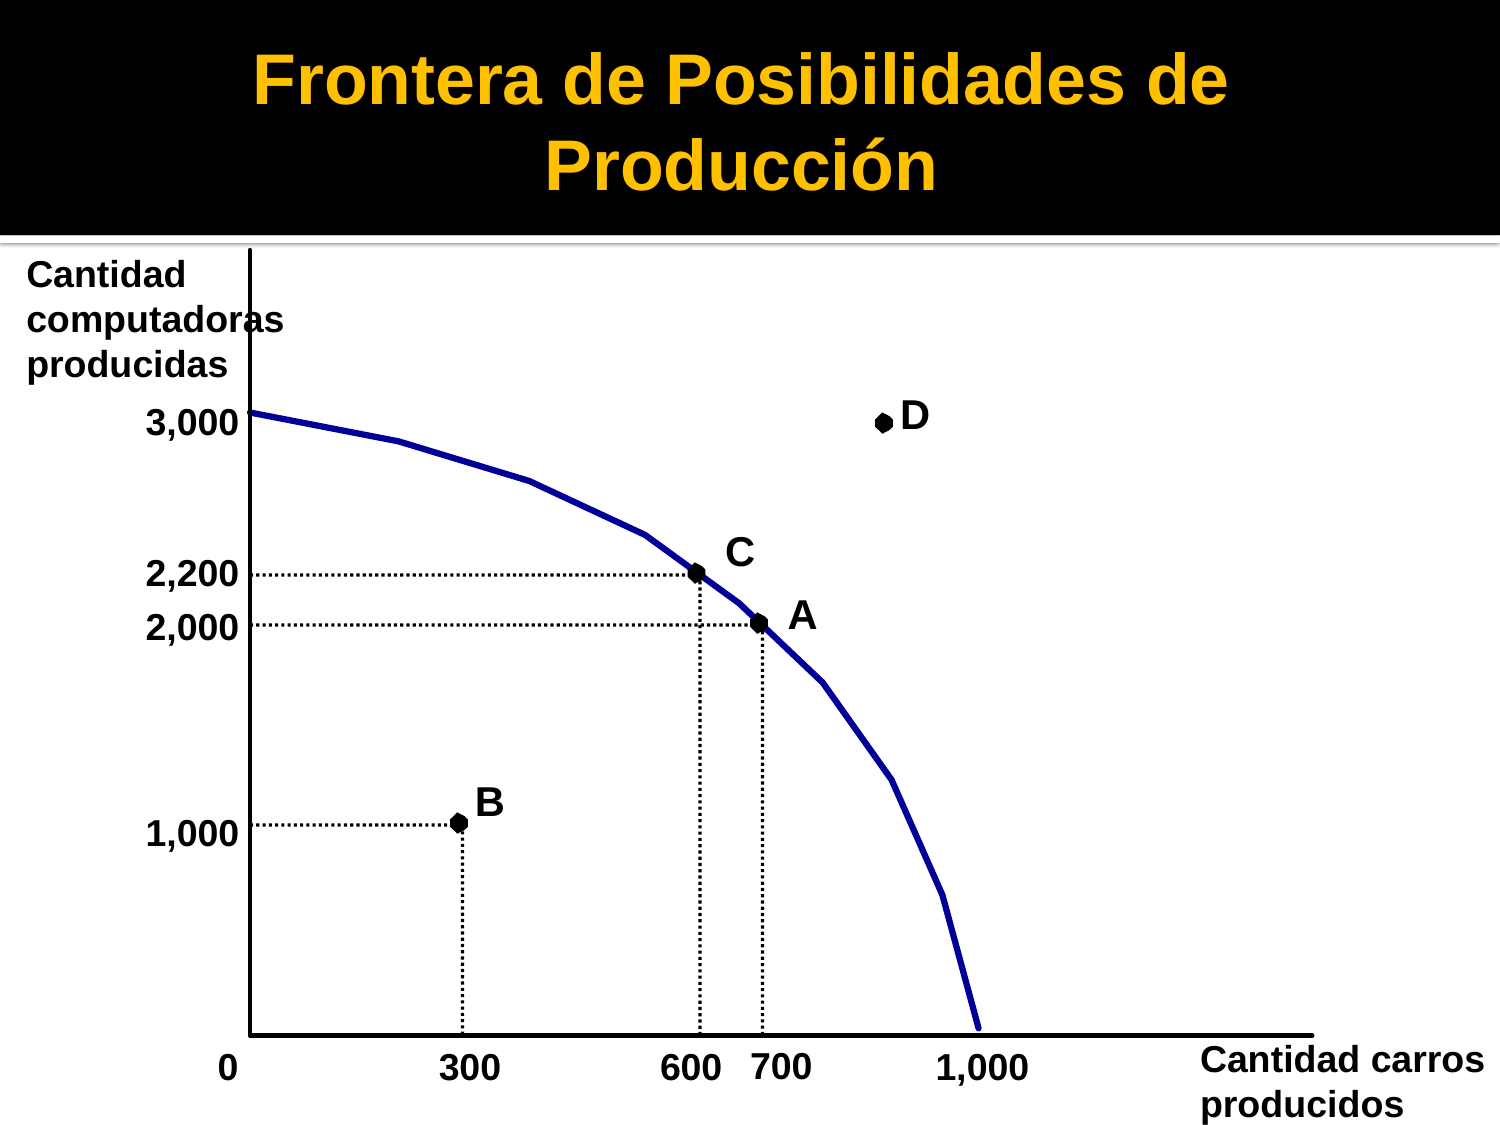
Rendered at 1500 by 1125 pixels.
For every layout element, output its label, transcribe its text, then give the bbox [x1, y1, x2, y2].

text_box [749, 587, 818, 638]
text_box Cantidad computadoras producidas [26, 249, 217, 385]
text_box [217, 250, 1313, 1088]
text_box Cantidad carros producidos [1199, 1034, 1500, 1125]
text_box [728, 603, 744, 649]
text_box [687, 524, 756, 585]
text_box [874, 387, 931, 438]
text_box 3,000 [145, 398, 211, 444]
title Frontera de Posibilidades de Producción [99, 24, 1375, 213]
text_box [449, 774, 506, 835]
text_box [145, 549, 681, 595]
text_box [438, 824, 502, 1088]
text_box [749, 646, 813, 1088]
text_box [145, 603, 653, 649]
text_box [659, 574, 723, 1089]
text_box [145, 808, 444, 855]
